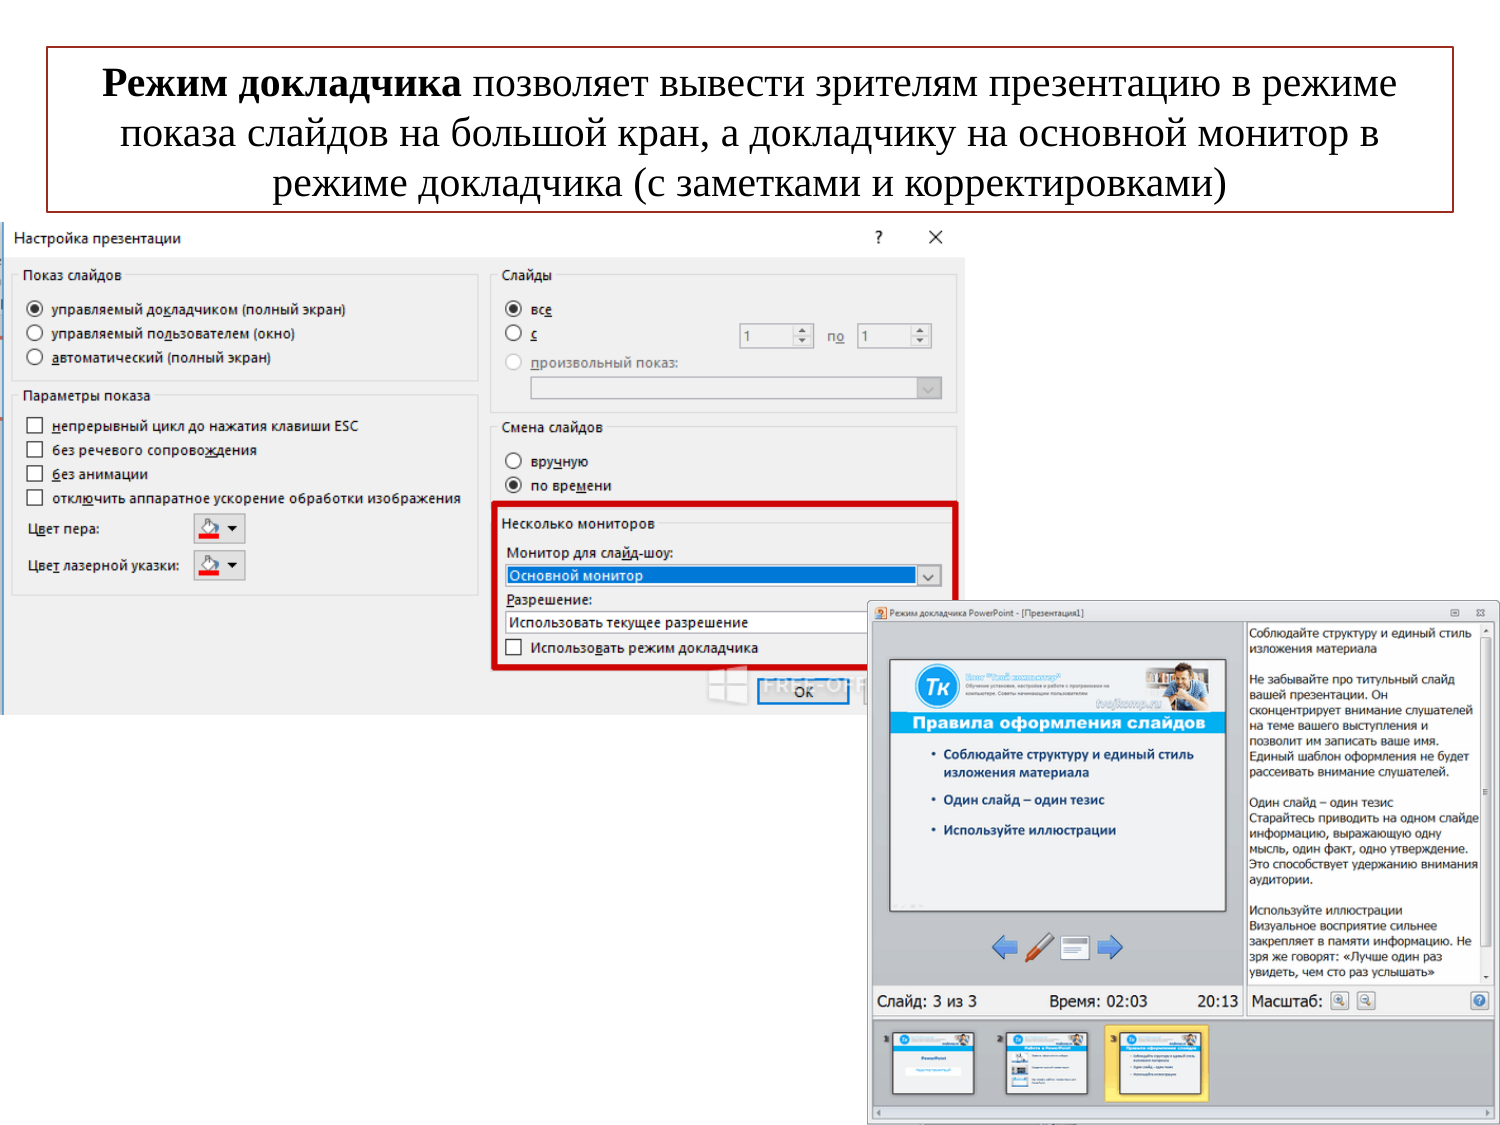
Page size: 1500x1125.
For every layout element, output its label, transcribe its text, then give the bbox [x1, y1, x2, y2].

picture [0, 222, 1500, 1125]
text_box Режим докладчика позволяет вывести зрителям презентацию в режиме показа слайдов на большой кран, а докладчику на основной монитор в режиме докладчика (с заметками и корректировками) [46, 46, 1454, 213]
